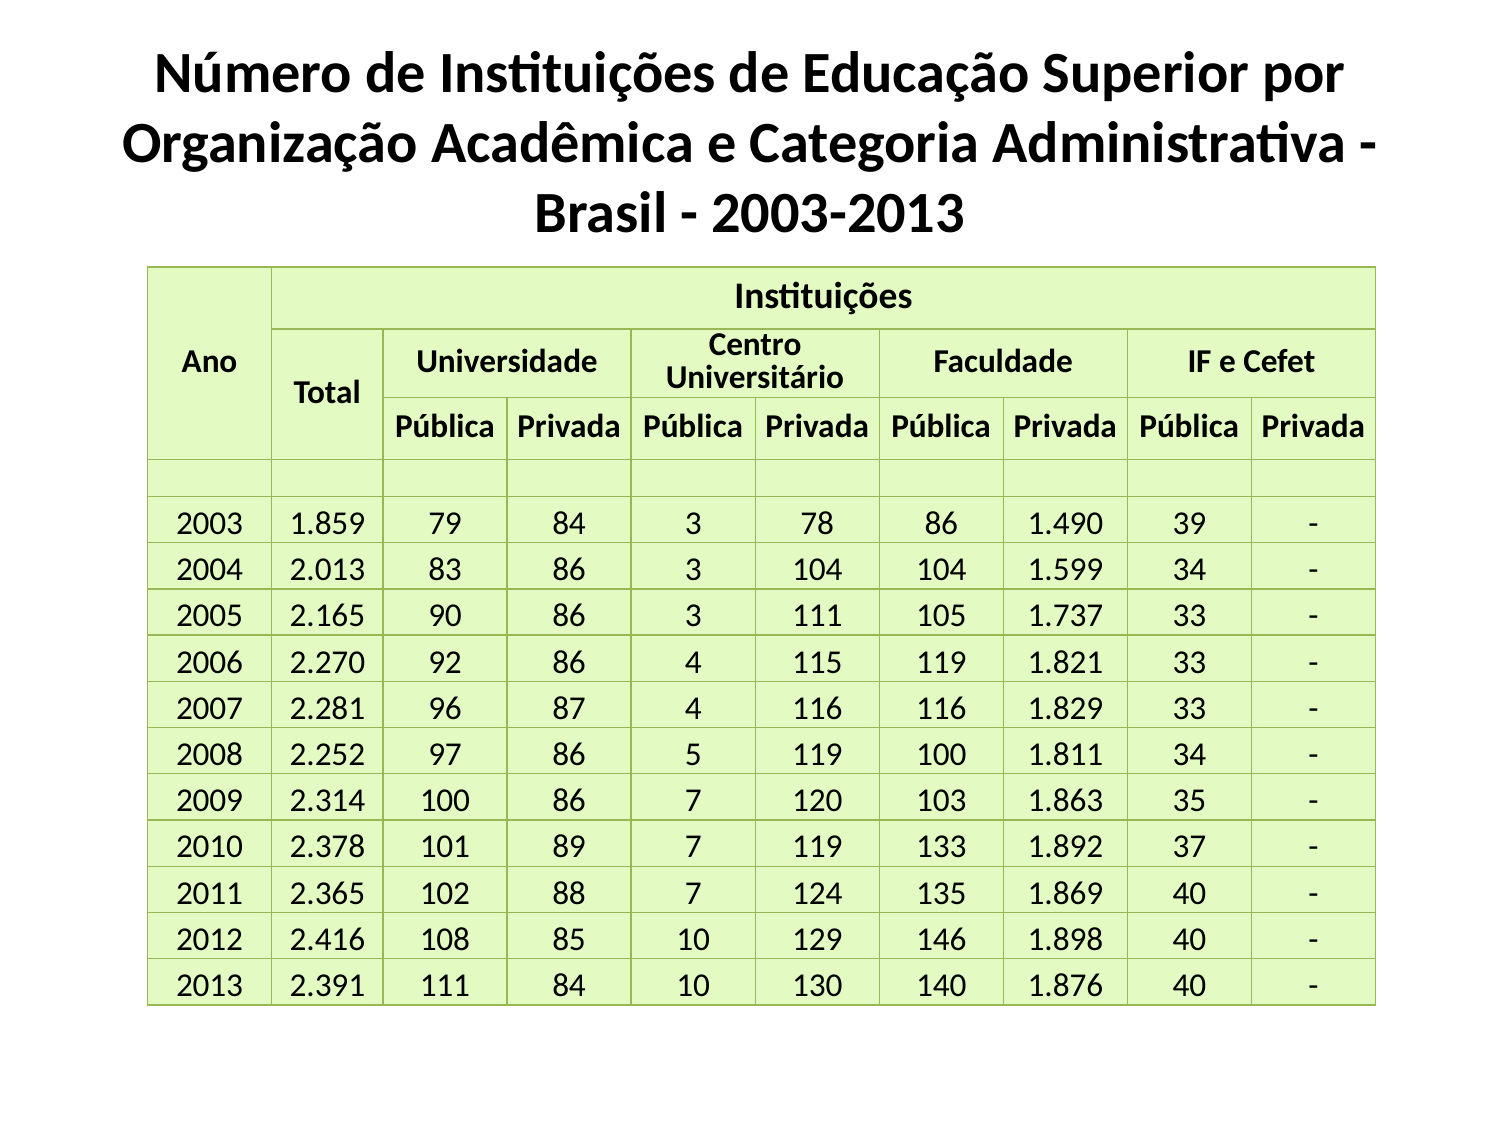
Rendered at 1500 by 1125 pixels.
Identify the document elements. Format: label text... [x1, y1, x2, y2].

table_cell 116 [880, 682, 1003, 727]
table_cell Total [272, 330, 382, 459]
table_cell 86 [508, 728, 630, 773]
table_cell 2.416 [272, 913, 382, 958]
table_cell - [1252, 636, 1375, 681]
table_cell 2005 [148, 590, 271, 634]
table_cell 1.863 [1004, 774, 1127, 819]
table_cell 33 [1128, 636, 1251, 681]
table_cell 119 [756, 728, 879, 773]
table_cell Pública [1128, 398, 1251, 459]
table_cell 101 [384, 821, 506, 866]
table_cell 100 [880, 728, 1003, 773]
table_cell 84 [508, 959, 630, 1004]
table_cell 1.821 [1004, 636, 1127, 681]
table_cell 3 [632, 590, 755, 634]
table_cell 40 [1128, 913, 1251, 958]
table_cell 39 [1128, 497, 1251, 542]
table_cell 130 [756, 959, 879, 1004]
table_cell 2010 [148, 821, 271, 866]
table_cell 1.859 [272, 497, 382, 542]
table_cell 2.378 [272, 821, 382, 866]
table_header Ano [148, 268, 271, 459]
table_cell 119 [880, 636, 1003, 681]
table_cell 92 [384, 636, 506, 681]
table_cell 90 [384, 590, 506, 634]
table_cell - [1252, 497, 1375, 542]
title Número de Instituições de Educação Superior por Organização Acadêmica e Categoria Administrativa - Brasil - 2003-2013 [75, 45, 1425, 233]
table_cell 86 [508, 636, 630, 681]
table_cell 4 [632, 682, 755, 727]
table_cell 2012 [148, 913, 271, 958]
table_cell 1.898 [1004, 913, 1127, 958]
table_cell 97 [384, 728, 506, 773]
table_cell 88 [508, 867, 630, 912]
table_cell 2.365 [272, 867, 382, 912]
table_cell 100 [384, 774, 506, 819]
table_cell 5 [632, 728, 755, 773]
table_cell Universidade [384, 330, 630, 397]
table_cell [508, 460, 630, 496]
table_cell 3 [632, 497, 755, 542]
table_cell [1128, 460, 1251, 496]
table_cell 40 [1128, 867, 1251, 912]
table_cell 83 [384, 543, 506, 588]
table_cell 10 [632, 913, 755, 958]
table_cell Pública [880, 398, 1003, 459]
table_cell 116 [756, 682, 879, 727]
table_cell - [1252, 682, 1375, 727]
table_cell 96 [384, 682, 506, 727]
table_cell Pública [384, 398, 506, 459]
table_cell 111 [756, 590, 879, 634]
table_cell 105 [880, 590, 1003, 634]
table_cell - [1252, 867, 1375, 912]
table_cell 140 [880, 959, 1003, 1004]
table_cell 1.876 [1004, 959, 1127, 1004]
table_cell 104 [880, 543, 1003, 588]
table_cell 2.314 [272, 774, 382, 819]
table_cell 1.811 [1004, 728, 1127, 773]
table_cell 1.829 [1004, 682, 1127, 727]
table_cell 34 [1128, 728, 1251, 773]
table_cell 1.892 [1004, 821, 1127, 866]
table_cell 2.252 [272, 728, 382, 773]
table_cell 2007 [148, 682, 271, 727]
table_cell 124 [756, 867, 879, 912]
table_cell 33 [1128, 590, 1251, 634]
table_cell 86 [508, 774, 630, 819]
table_cell 1.490 [1004, 497, 1127, 542]
table_cell 2.013 [272, 543, 382, 588]
table_cell 2.270 [272, 636, 382, 681]
table_cell 2008 [148, 728, 271, 773]
table_cell [756, 460, 879, 496]
table_cell 79 [384, 497, 506, 542]
table_cell 37 [1128, 821, 1251, 866]
table_cell 2.391 [272, 959, 382, 1004]
table_cell 86 [508, 590, 630, 634]
table_cell 2004 [148, 543, 271, 588]
table_cell - [1252, 959, 1375, 1004]
table_cell IF e Cefet [1128, 330, 1375, 397]
table_cell 115 [756, 636, 879, 681]
table_cell 10 [632, 959, 755, 1004]
table_cell Privada [1252, 398, 1375, 459]
table_cell 146 [880, 913, 1003, 958]
table_cell 120 [756, 774, 879, 819]
table_cell 34 [1128, 543, 1251, 588]
table_cell 85 [508, 913, 630, 958]
table_cell 1.869 [1004, 867, 1127, 912]
table_cell 111 [384, 959, 506, 1004]
table_cell - [1252, 774, 1375, 819]
table_cell [1252, 460, 1375, 496]
table_cell 2.281 [272, 682, 382, 727]
table_cell 3 [632, 543, 755, 588]
table_cell Privada [508, 398, 630, 459]
table_cell 86 [508, 543, 630, 588]
table_cell 104 [756, 543, 879, 588]
table_cell 35 [1128, 774, 1251, 819]
table_cell 2006 [148, 636, 271, 681]
table_cell 86 [880, 497, 1003, 542]
table_cell - [1252, 728, 1375, 773]
table_cell Centro Universitário [632, 330, 879, 397]
table_cell - [1252, 913, 1375, 958]
table_cell 87 [508, 682, 630, 727]
table_cell - [1252, 543, 1375, 588]
table_cell 7 [632, 821, 755, 866]
table_cell 40 [1128, 959, 1251, 1004]
table_cell 108 [384, 913, 506, 958]
table_cell 129 [756, 913, 879, 958]
table_cell 78 [756, 497, 879, 542]
table_cell 1.737 [1004, 590, 1127, 634]
table_cell 2.165 [272, 590, 382, 634]
table_cell 84 [508, 497, 630, 542]
table_cell [1004, 460, 1127, 496]
table_cell [272, 460, 382, 496]
table_cell 2011 [148, 867, 271, 912]
table_cell [148, 460, 271, 496]
table_cell 119 [756, 821, 879, 866]
table_cell 1.599 [1004, 543, 1127, 588]
table_cell 7 [632, 774, 755, 819]
table_cell 2003 [148, 497, 271, 542]
table_cell 2009 [148, 774, 271, 819]
table_cell [632, 460, 755, 496]
table_cell - [1252, 590, 1375, 634]
table_header Instituições [272, 268, 1375, 328]
table_cell Privada [1004, 398, 1127, 459]
table_cell 33 [1128, 682, 1251, 727]
table_cell 7 [632, 867, 755, 912]
table_cell Privada [756, 398, 879, 459]
table_cell 2013 [148, 959, 271, 1004]
table_cell 89 [508, 821, 630, 866]
table_cell - [1252, 821, 1375, 866]
table_cell 135 [880, 867, 1003, 912]
table_cell Pública [632, 398, 755, 459]
table_cell 103 [880, 774, 1003, 819]
table_cell [880, 460, 1003, 496]
table_cell 4 [632, 636, 755, 681]
table_cell Faculdade [880, 330, 1127, 397]
table_cell 133 [880, 821, 1003, 866]
table_cell [384, 460, 506, 496]
table_cell 102 [384, 867, 506, 912]
